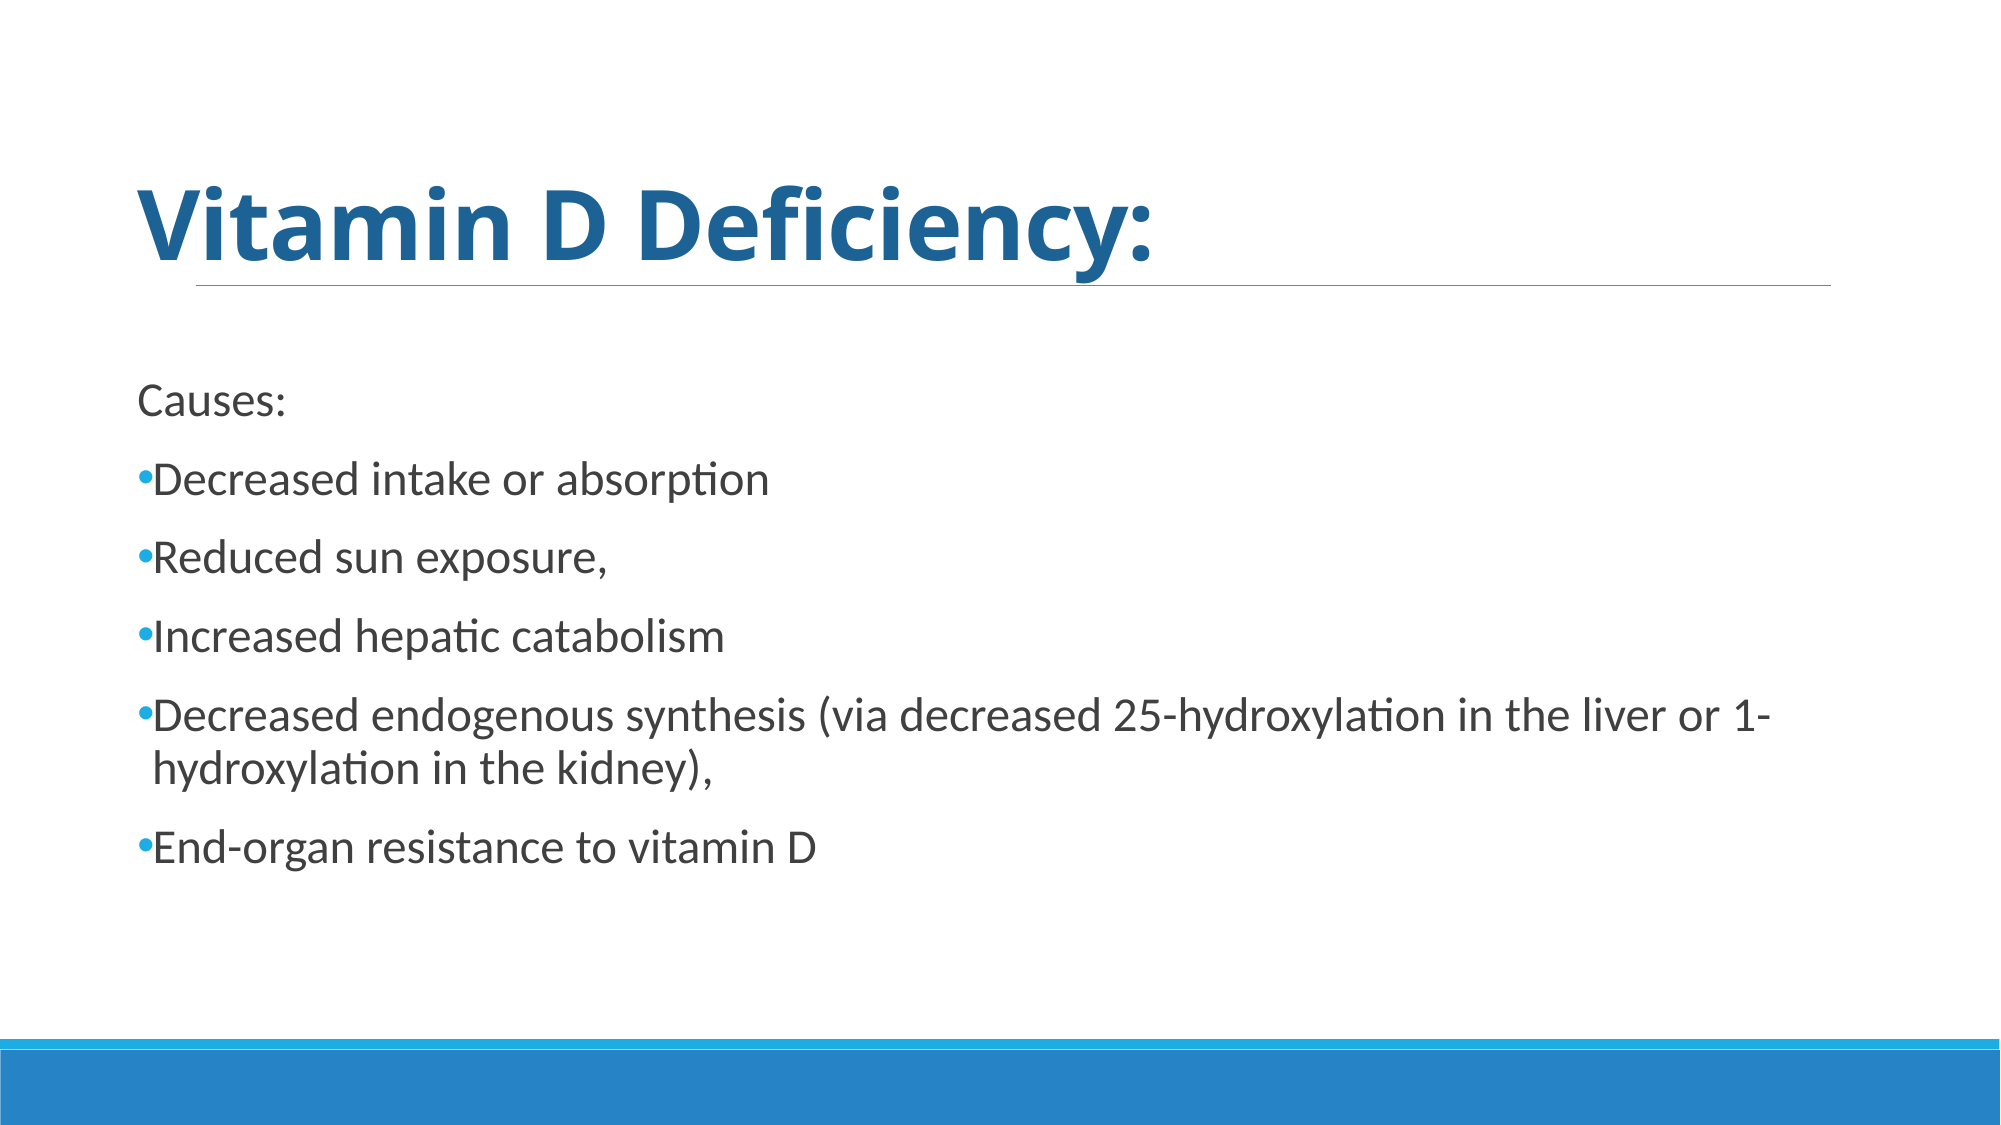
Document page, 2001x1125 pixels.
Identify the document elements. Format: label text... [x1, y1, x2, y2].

list Vitamin D Deficiency: Causes: Decreased intake or absorption Reduced sun exposure, Increased hepatic catabolism Decreased endogenous synthesis (via decreased 25-hydroxylation in the liver or 1-hydroxylation in the kidney), End-organ resistance to vitamin D [137, 168, 1863, 883]
